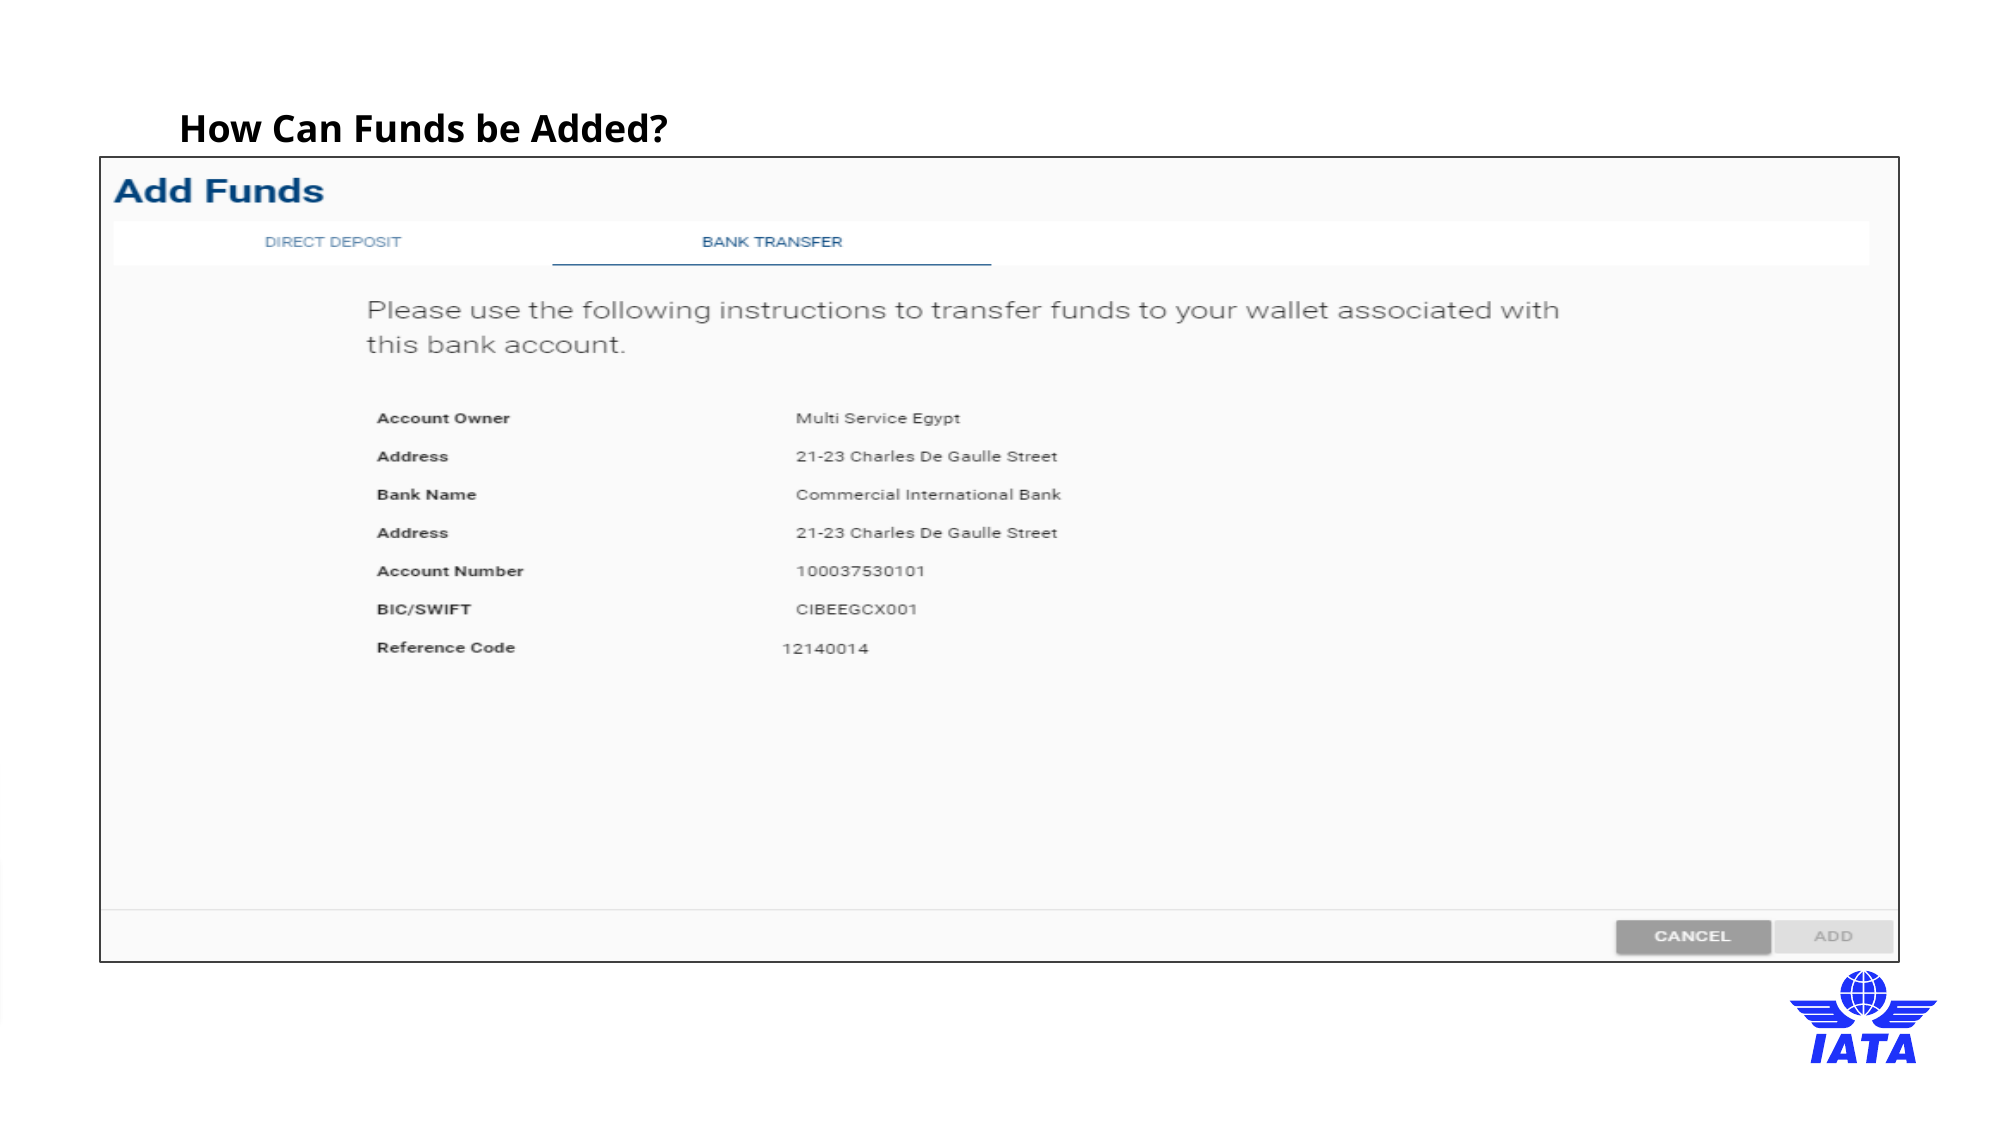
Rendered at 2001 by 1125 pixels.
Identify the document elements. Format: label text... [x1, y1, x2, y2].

picture [100, 157, 1899, 961]
text_box How Can Funds be Added? [164, 97, 1116, 156]
